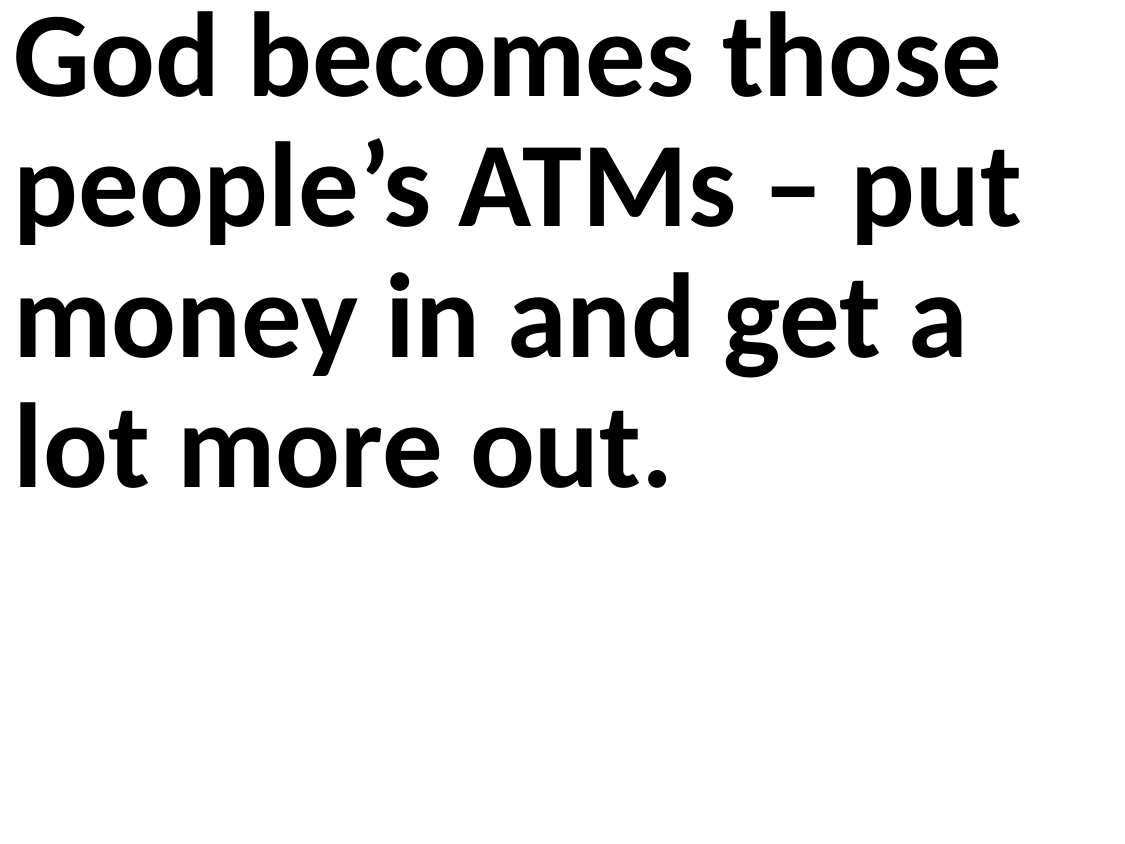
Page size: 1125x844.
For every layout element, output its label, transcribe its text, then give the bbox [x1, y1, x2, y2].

list God becomes those people’s ATMs – put money in and get a lot more out. [0, 0, 1125, 685]
